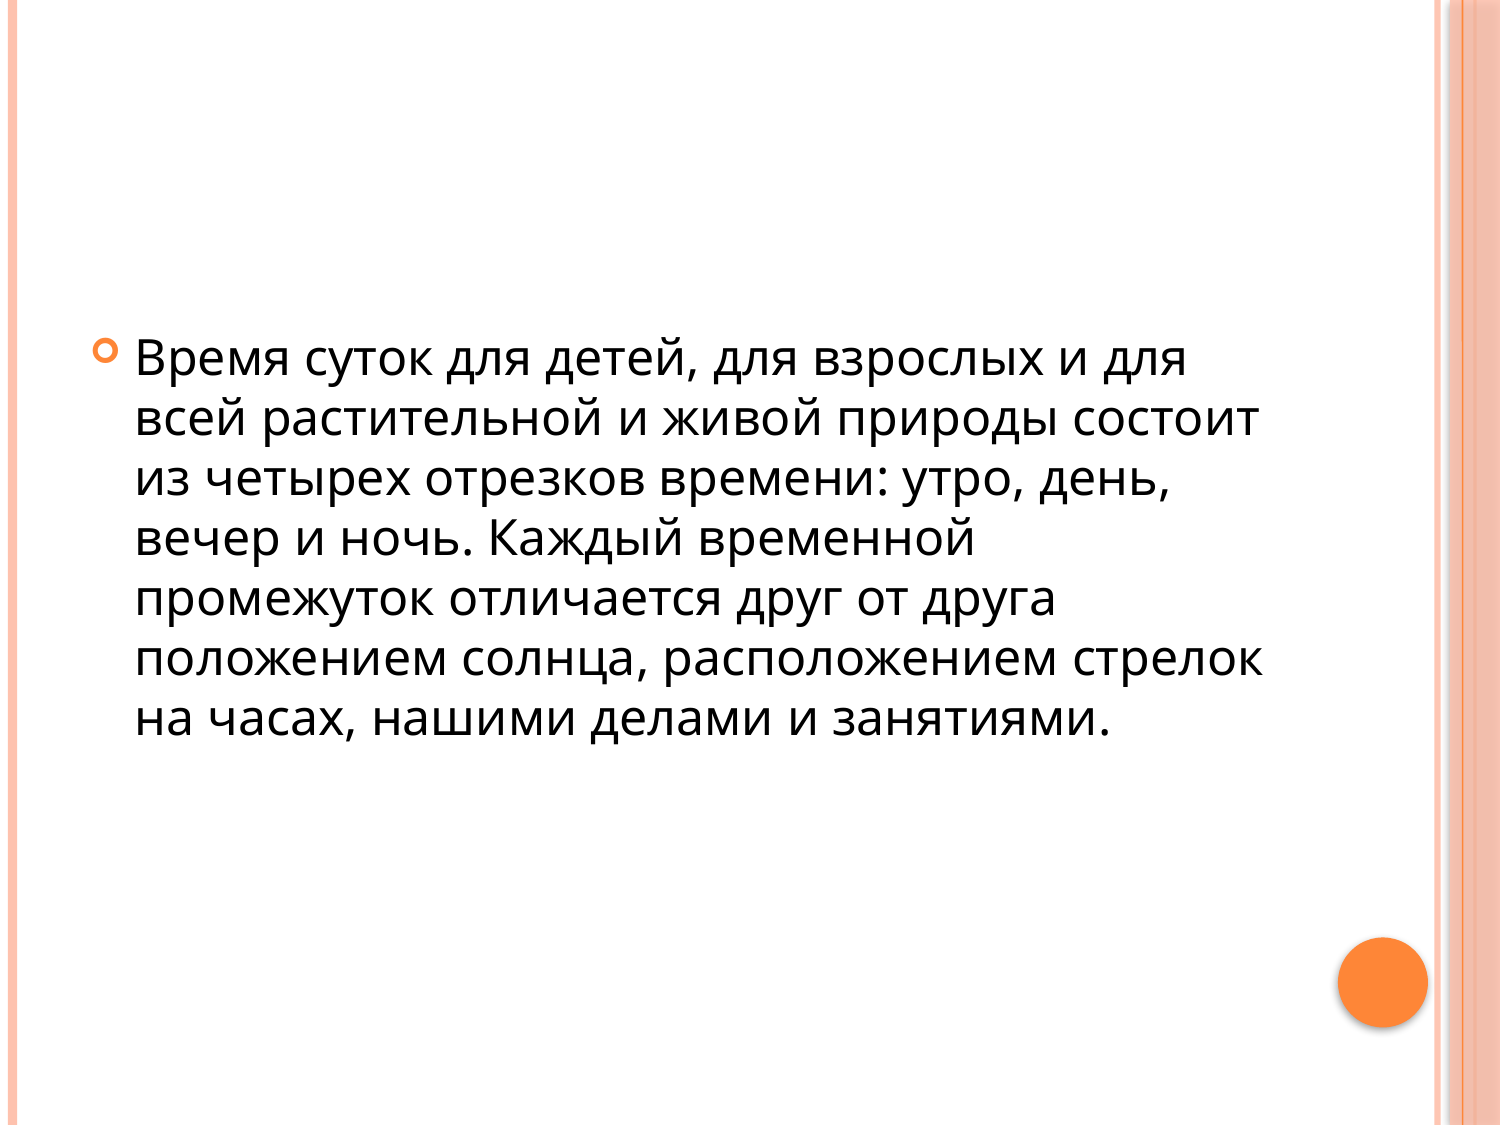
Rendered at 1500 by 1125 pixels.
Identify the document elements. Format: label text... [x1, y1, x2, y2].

list Время суток для детей, для взрослых и для всей растительной и живой природы состоит из четырех отрезков времени: утро, день, вечер и ночь. Каждый временной промежуток отличается друг от друга положением солнца, расположением стрелок на часах, нашими делами и занятиями. [75, 172, 1300, 1062]
